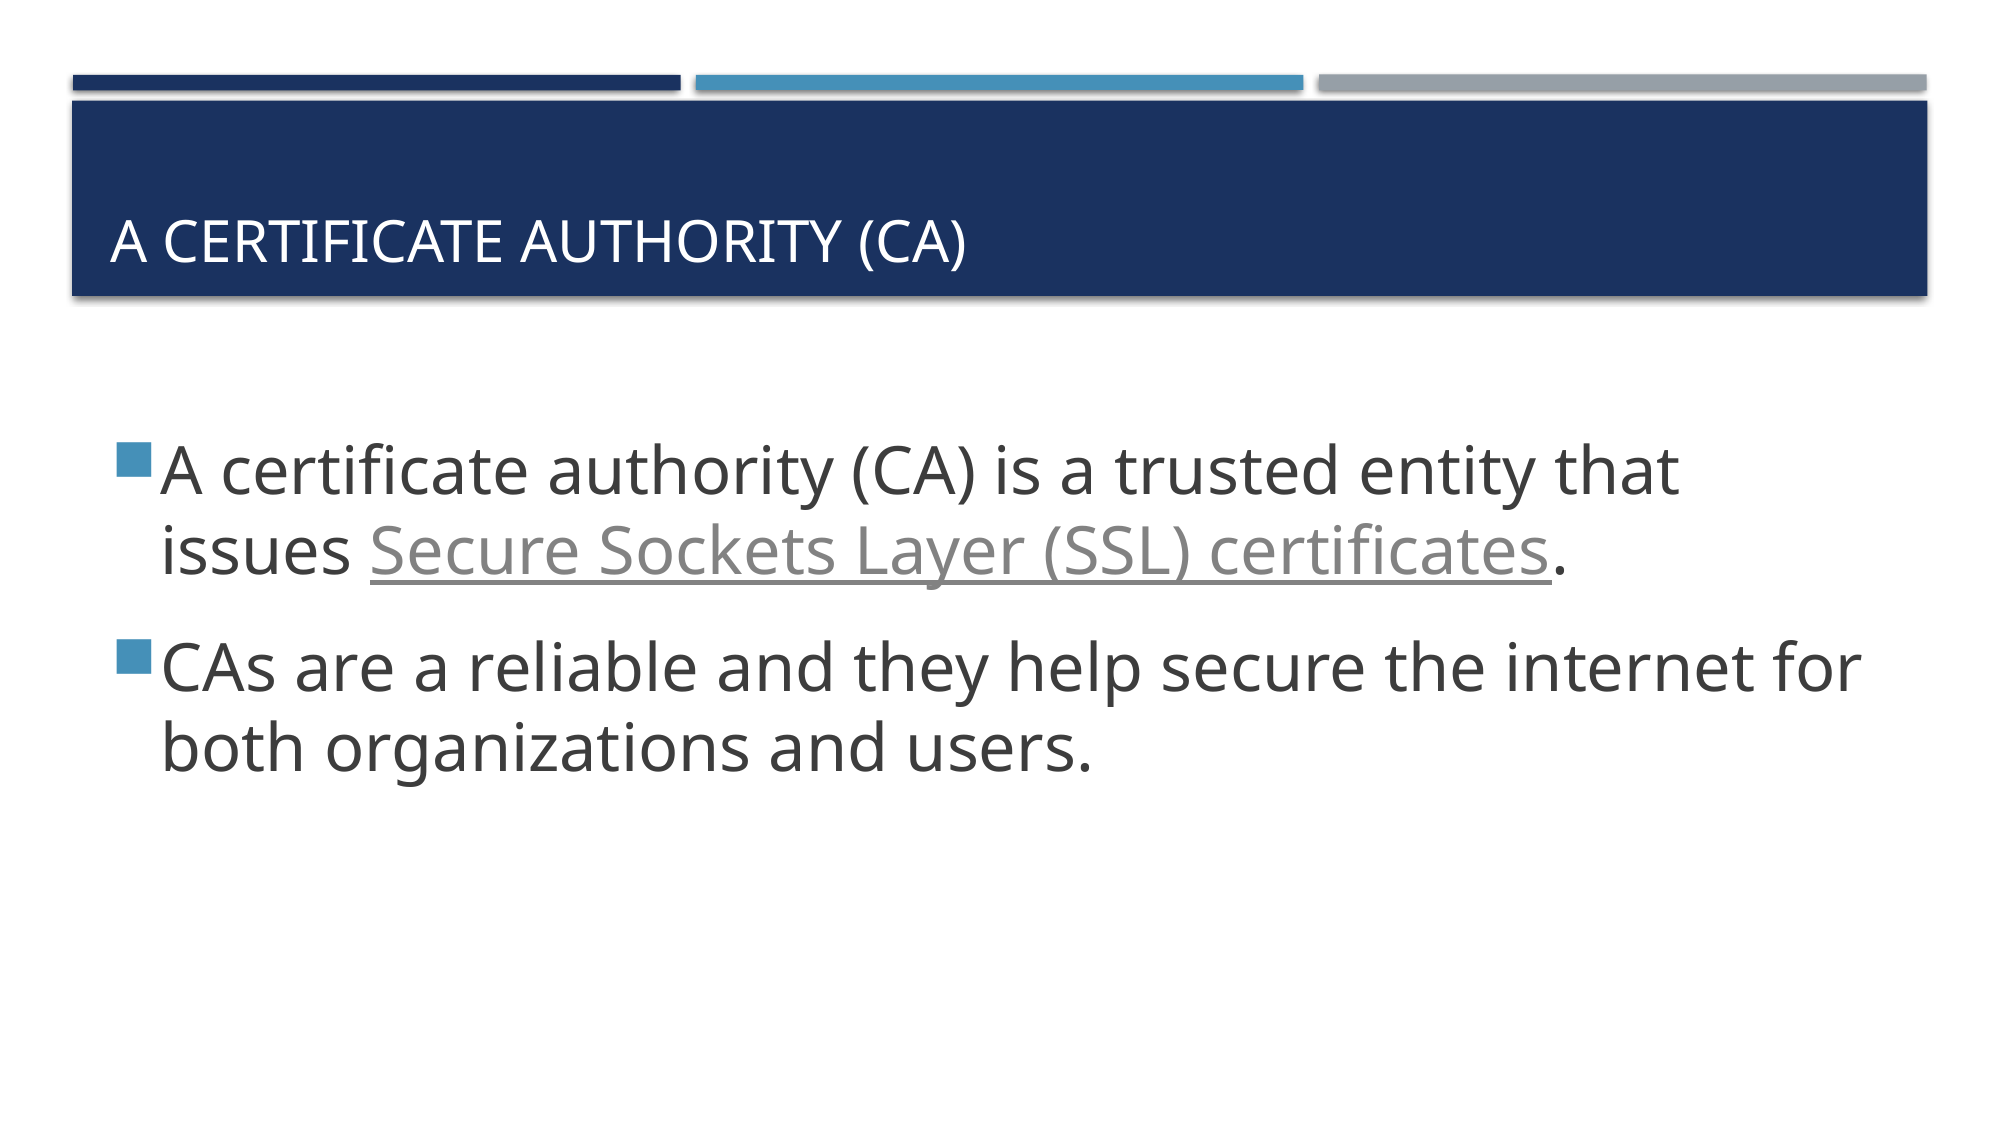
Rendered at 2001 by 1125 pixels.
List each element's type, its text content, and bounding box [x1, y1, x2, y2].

list A certificate authority (CA) is a trusted entity that issues Secure Sockets Layer (SSL) certificates. CAs are a reliable and they help secure the internet for both organizations and users. [95, 357, 1905, 962]
title A certificate authority (CA) [95, 115, 1905, 282]
